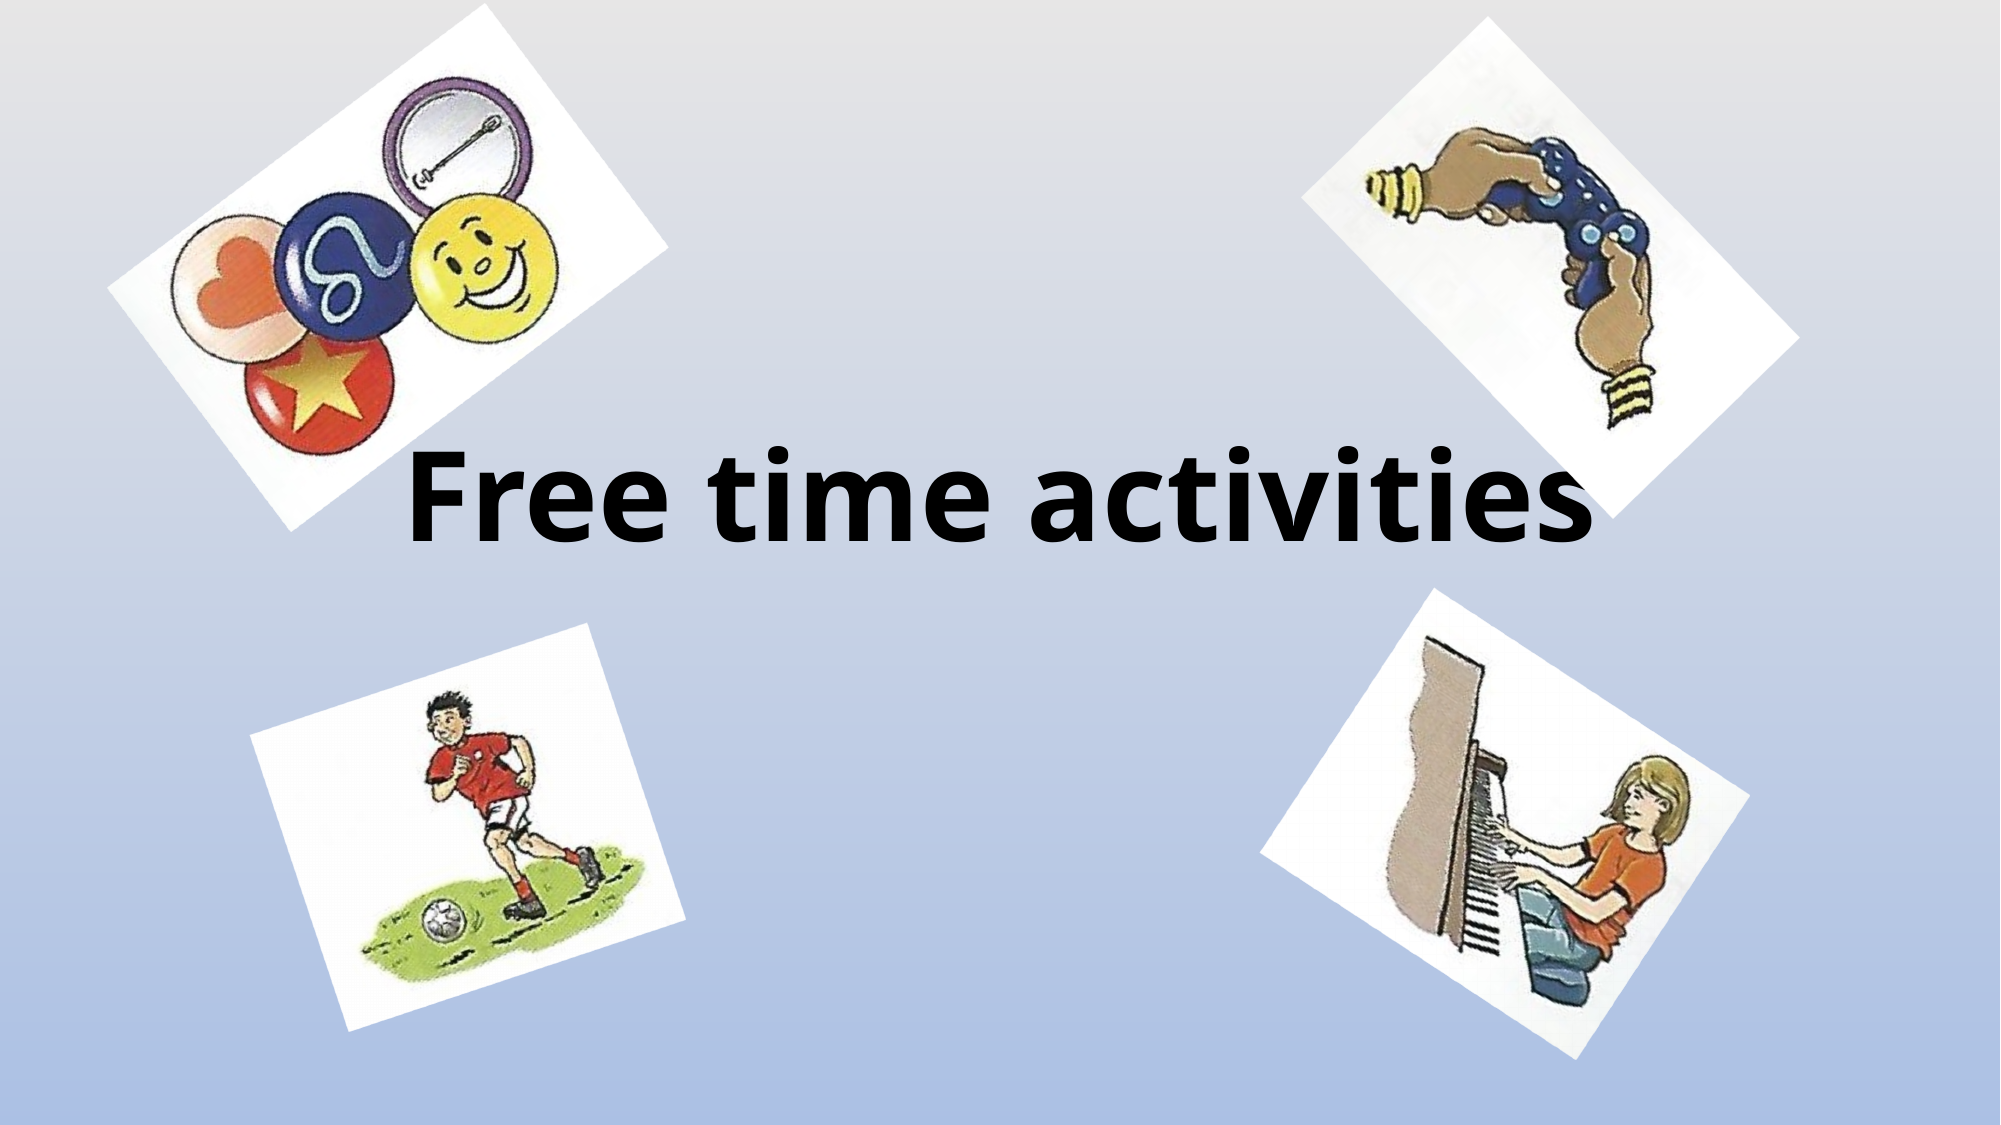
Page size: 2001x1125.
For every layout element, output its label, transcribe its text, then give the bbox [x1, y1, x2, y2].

title Free time activities [249, 184, 1750, 576]
picture [251, 624, 685, 1031]
picture [1302, 17, 1799, 518]
picture [1261, 589, 1749, 1059]
picture [108, 4, 668, 531]
